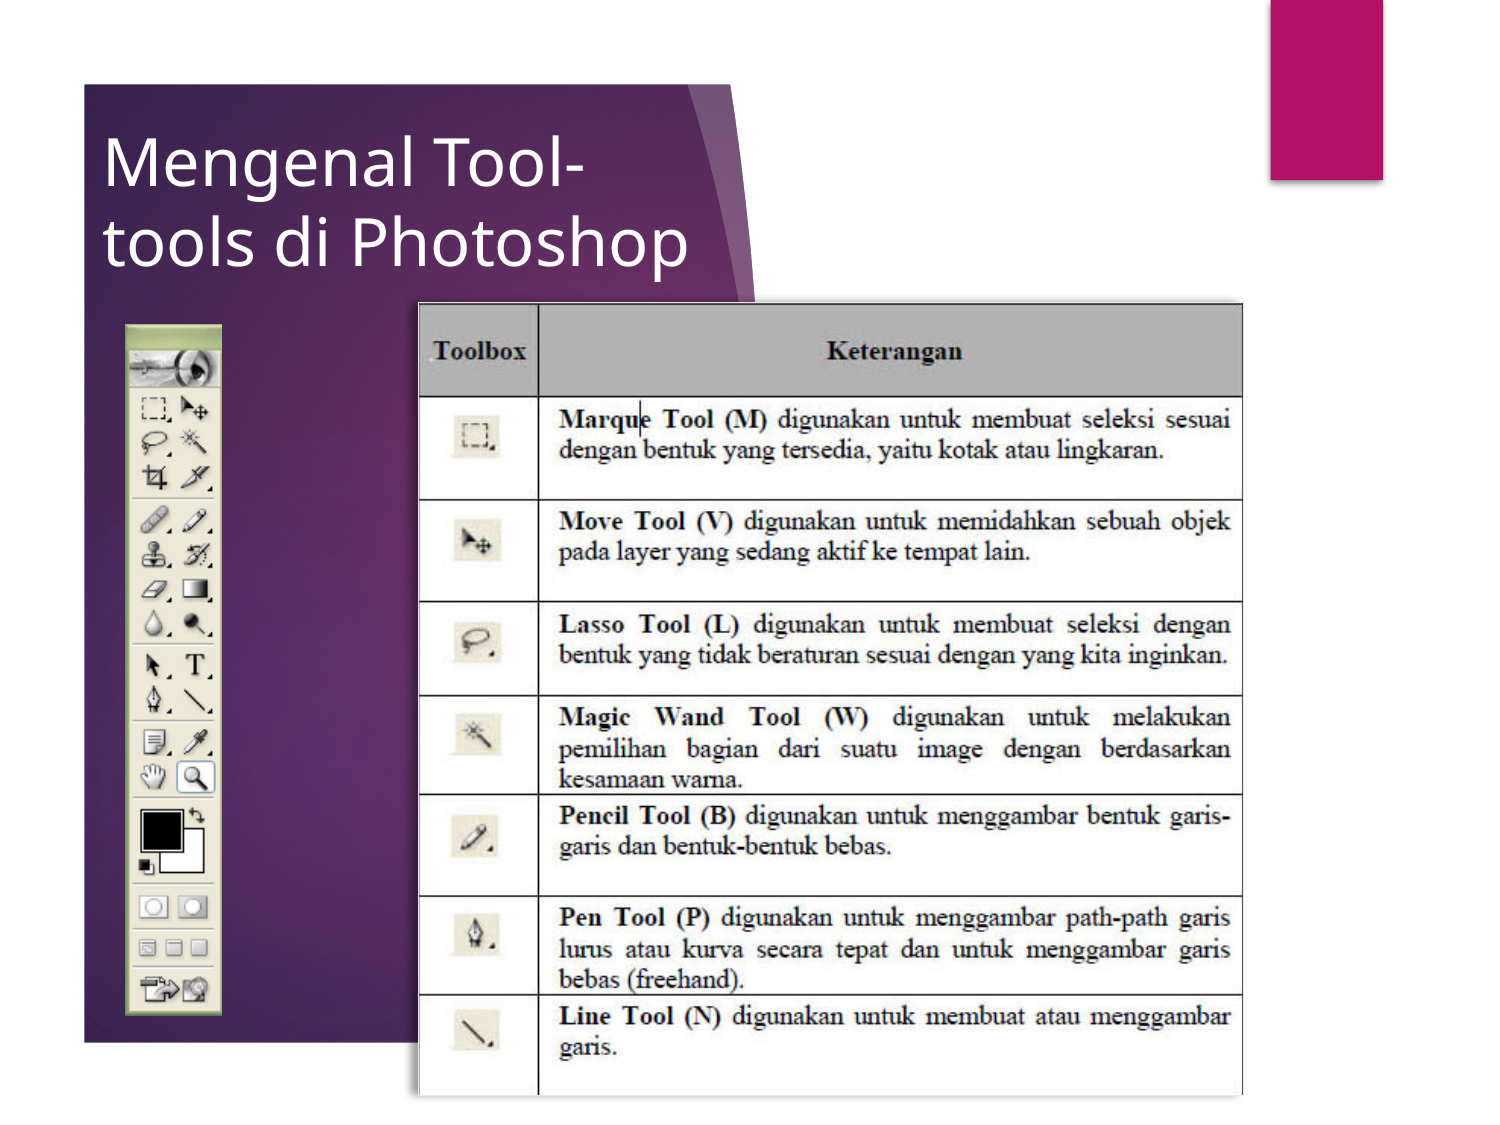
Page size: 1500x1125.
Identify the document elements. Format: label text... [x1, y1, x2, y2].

picture [124, 324, 223, 1016]
picture [417, 302, 1244, 1097]
title Mengenal Tool-tools di Photoshop [87, 131, 754, 269]
